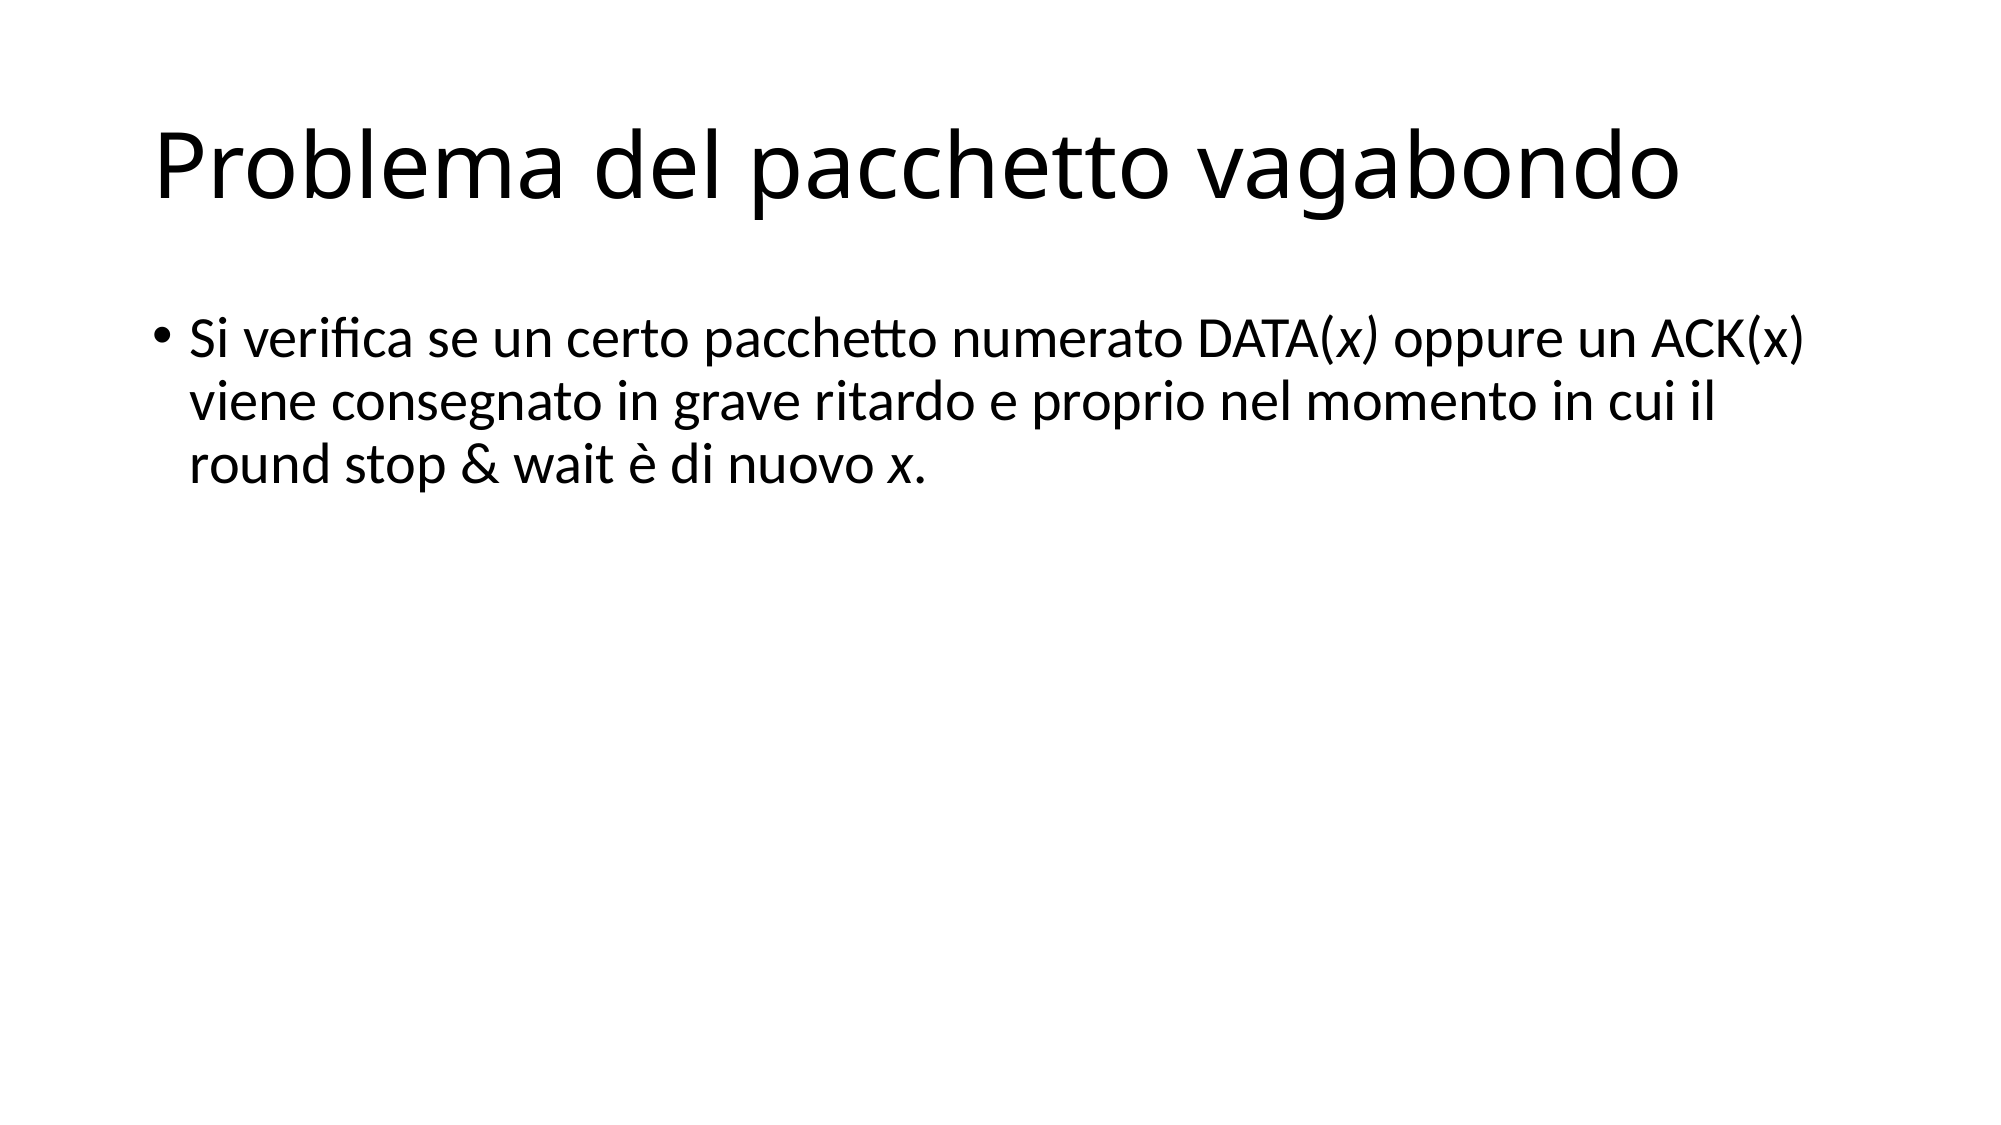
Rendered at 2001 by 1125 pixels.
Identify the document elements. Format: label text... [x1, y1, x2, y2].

list Si verifica se un certo pacchetto numerato DATA(x) oppure un ACK(x) viene consegnato in grave ritardo e proprio nel momento in cui il round stop & wait è di nuovo x. [137, 299, 1863, 1014]
title Problema del pacchetto vagabondo [137, 59, 1863, 278]
